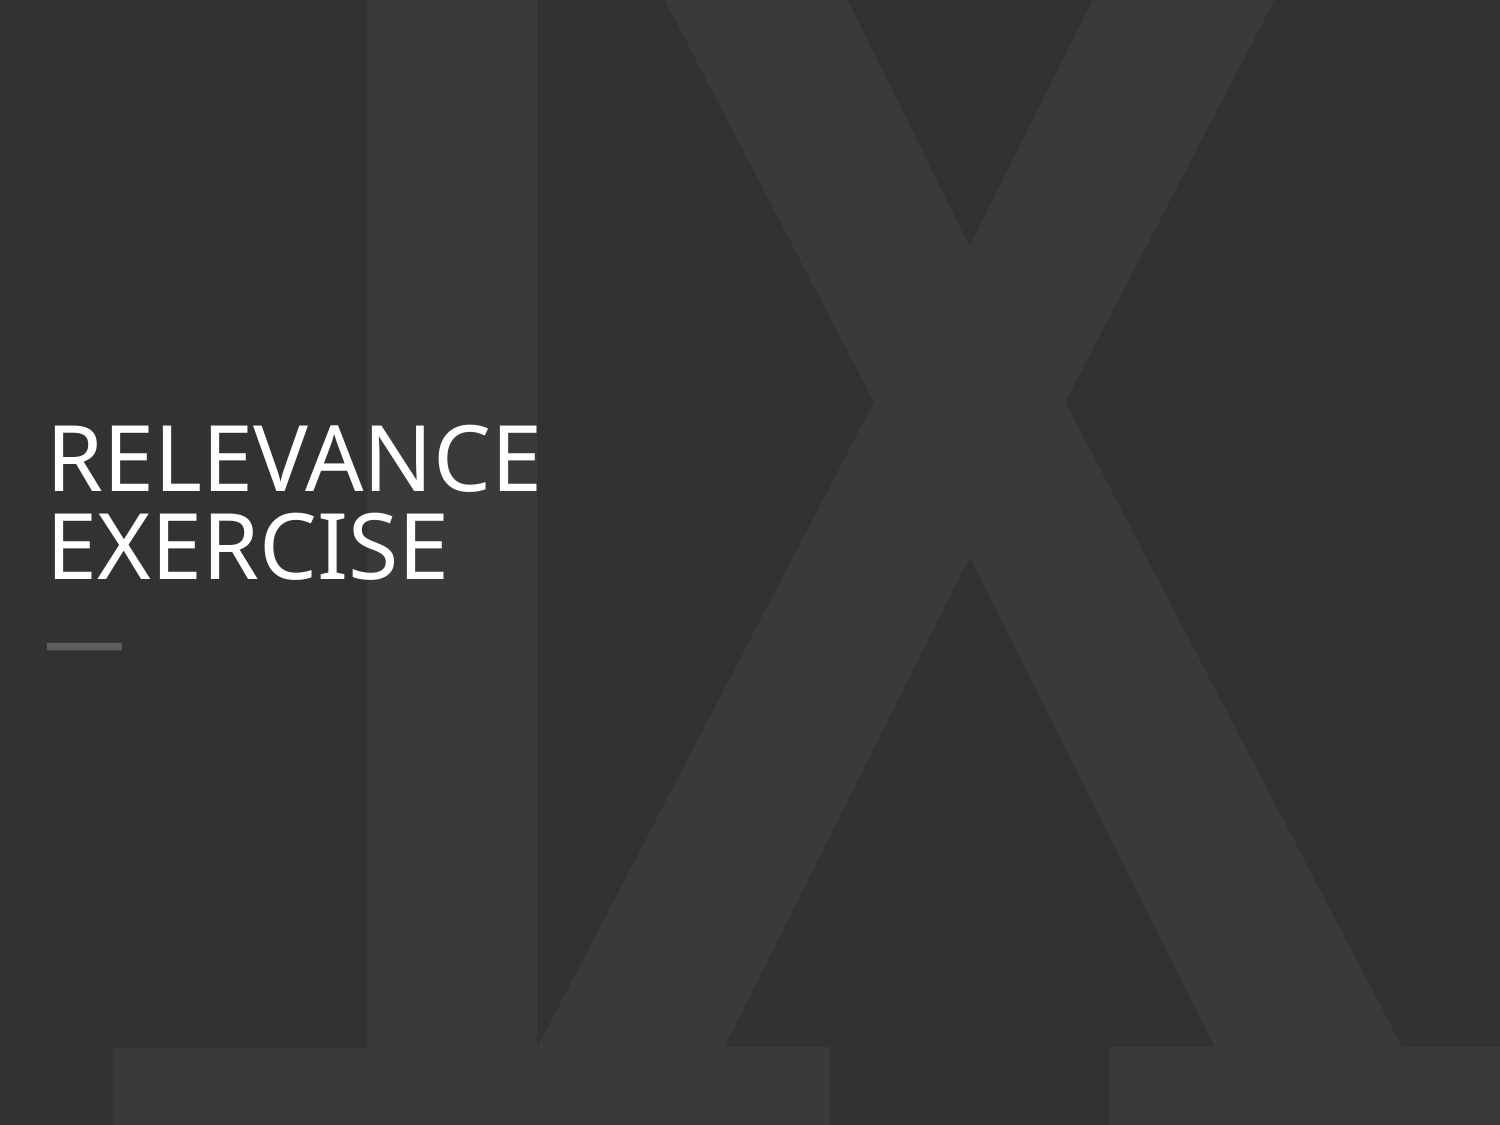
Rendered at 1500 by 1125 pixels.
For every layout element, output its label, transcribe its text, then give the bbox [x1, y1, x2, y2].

list Relevance exercise [46, 350, 952, 598]
